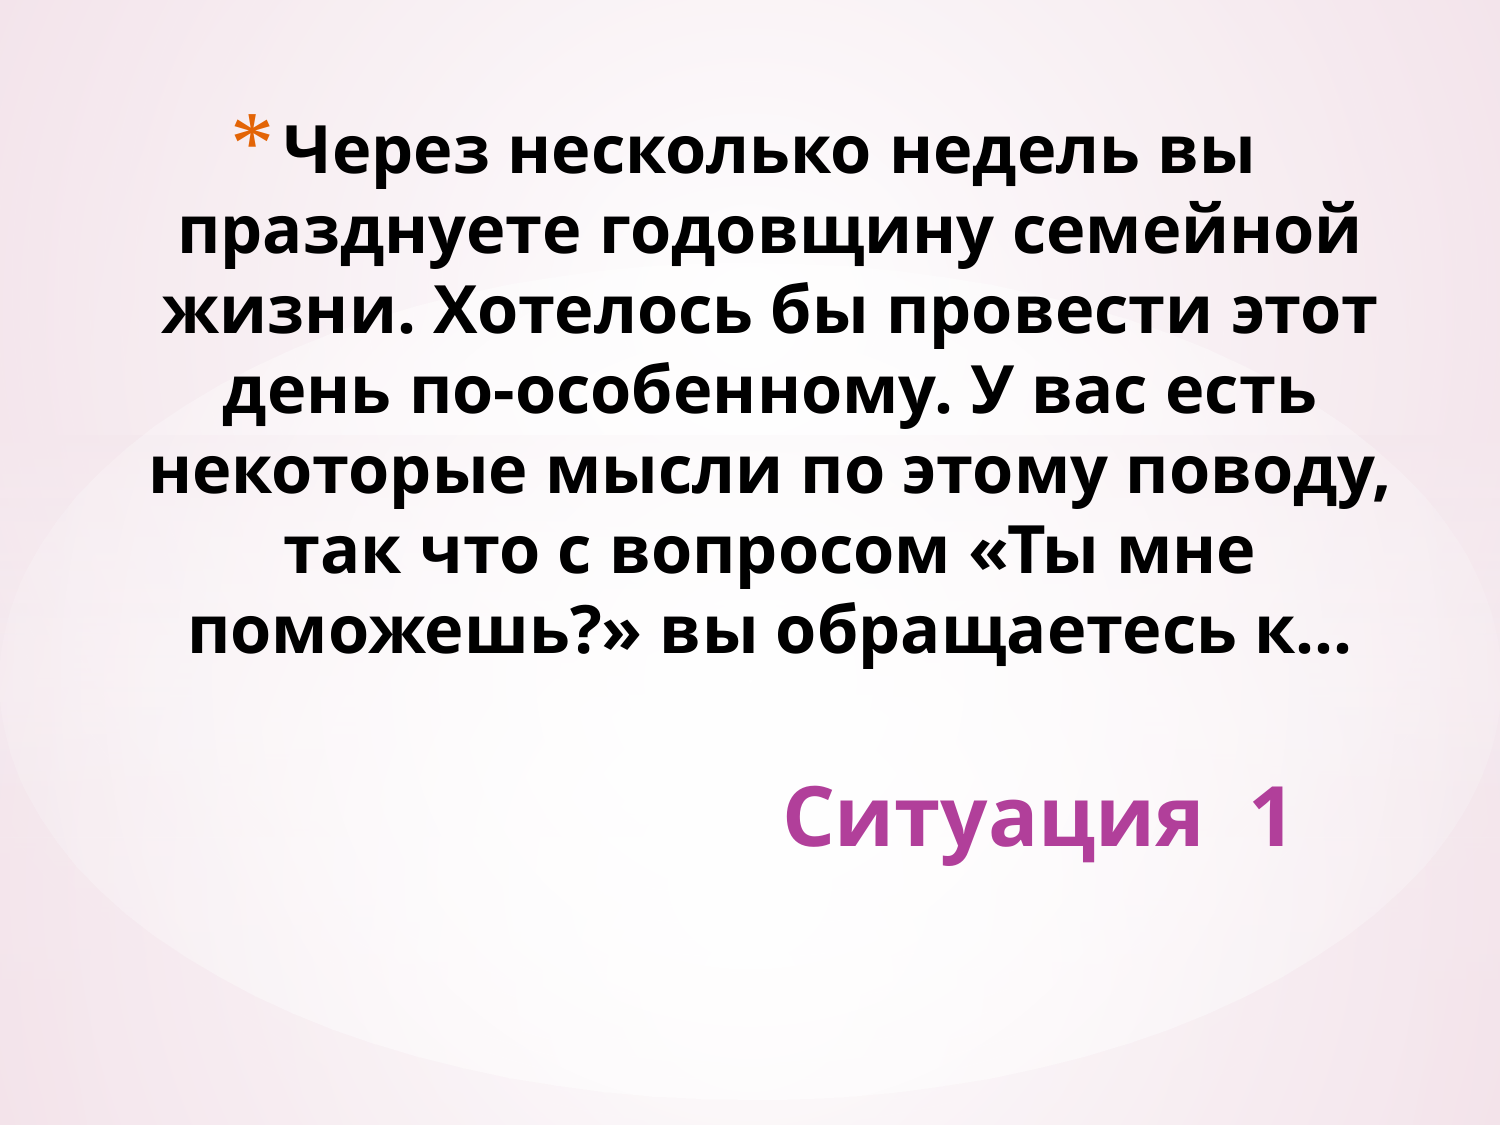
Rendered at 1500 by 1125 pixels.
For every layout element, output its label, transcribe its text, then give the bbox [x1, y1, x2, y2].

list Ситуация 1 [331, 755, 1312, 893]
title Через несколько недель вы празднуете годовщину семейной жизни. Хотелось бы провести этот день по-особенному. У вас есть некоторые мысли по этому поводу, так что с вопросом «Ты мне поможешь?» вы обращаетесь к… [76, 356, 1412, 754]
